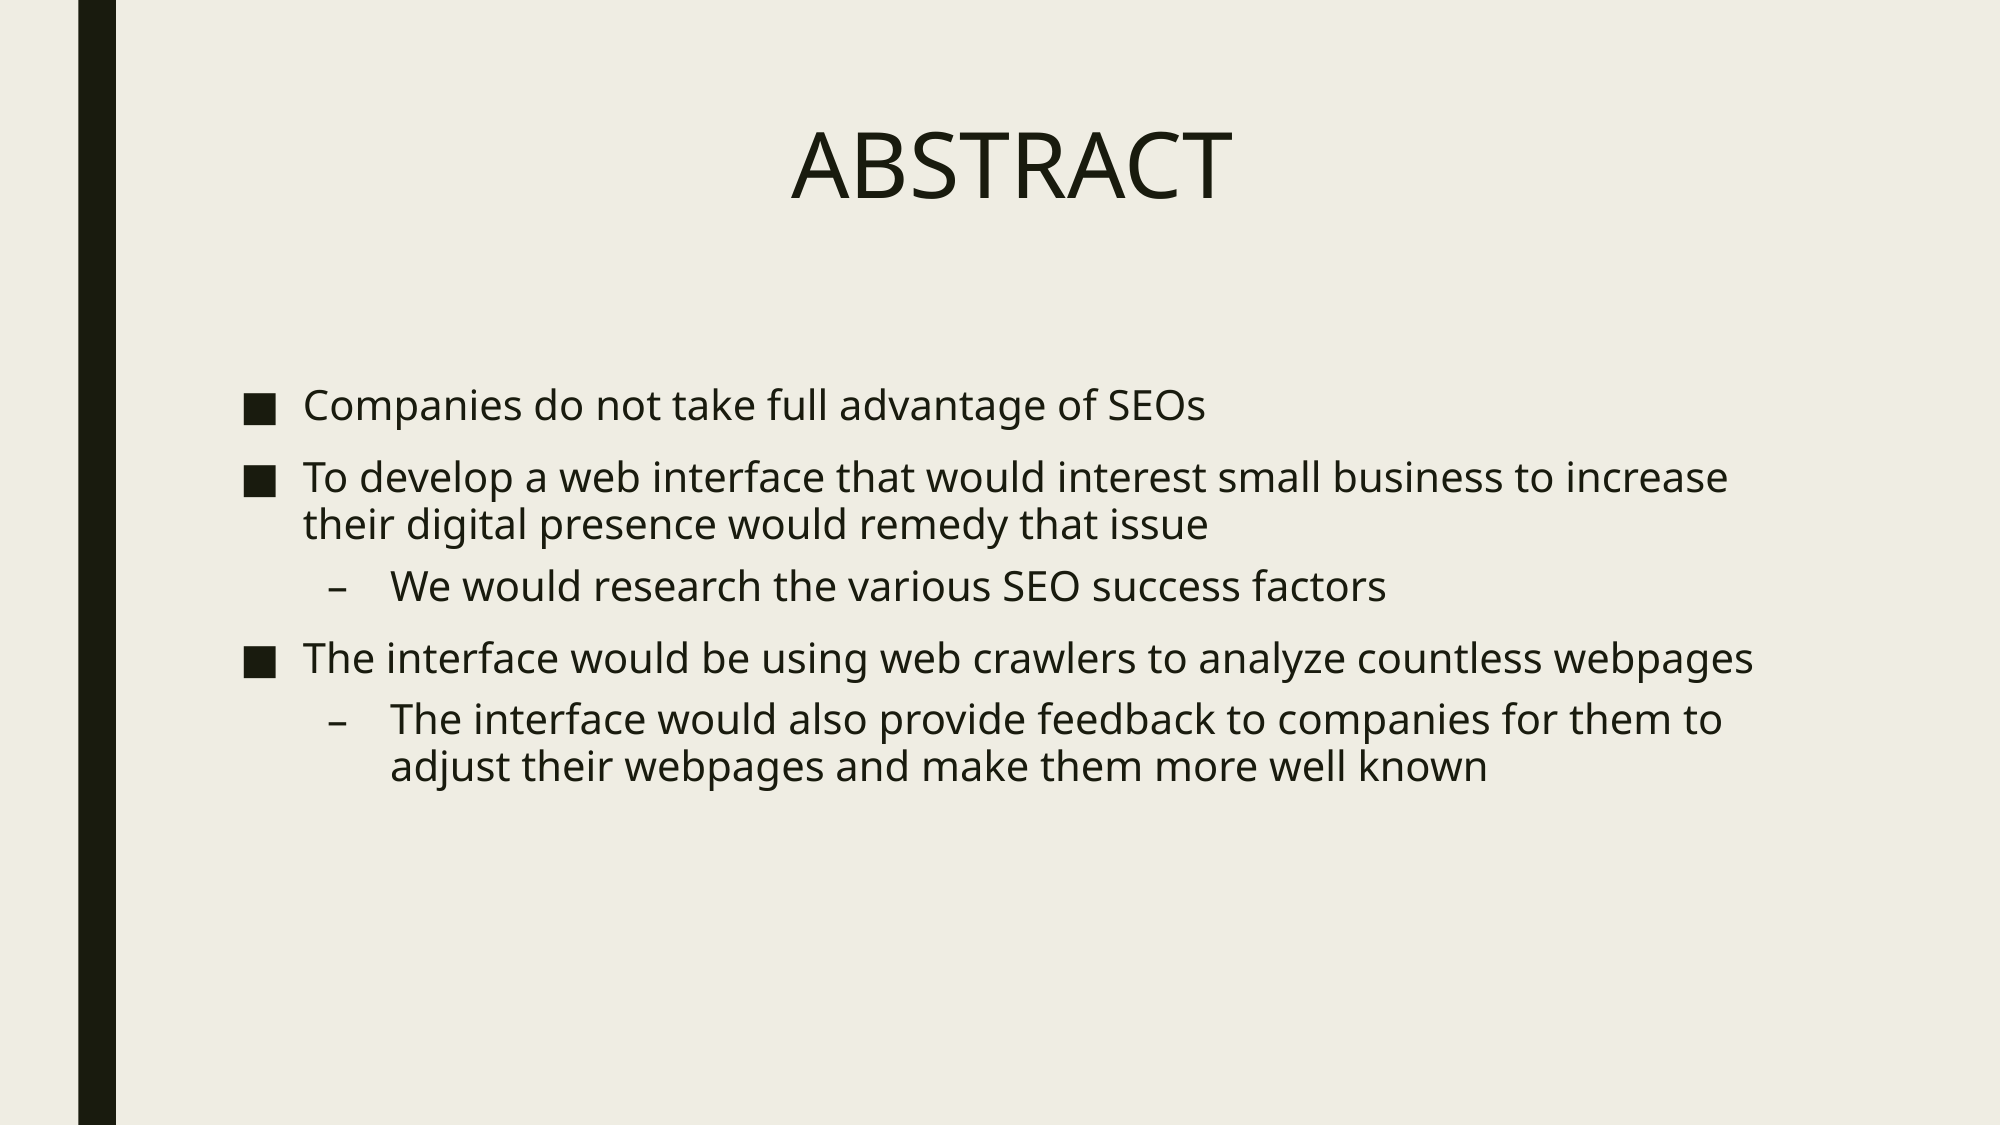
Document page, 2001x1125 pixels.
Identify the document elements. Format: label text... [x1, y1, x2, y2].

title ABSTRACT [225, 112, 1800, 357]
list Companies do not take full advantage of SEOs To develop a web interface that would interest small business to increase their digital presence would remedy that issue We would research the various SEO success factors The interface would be using web crawlers to analyze countless webpages The interface would also provide feedback to companies for them to adjust their webpages and make them more well known [225, 375, 1800, 963]
